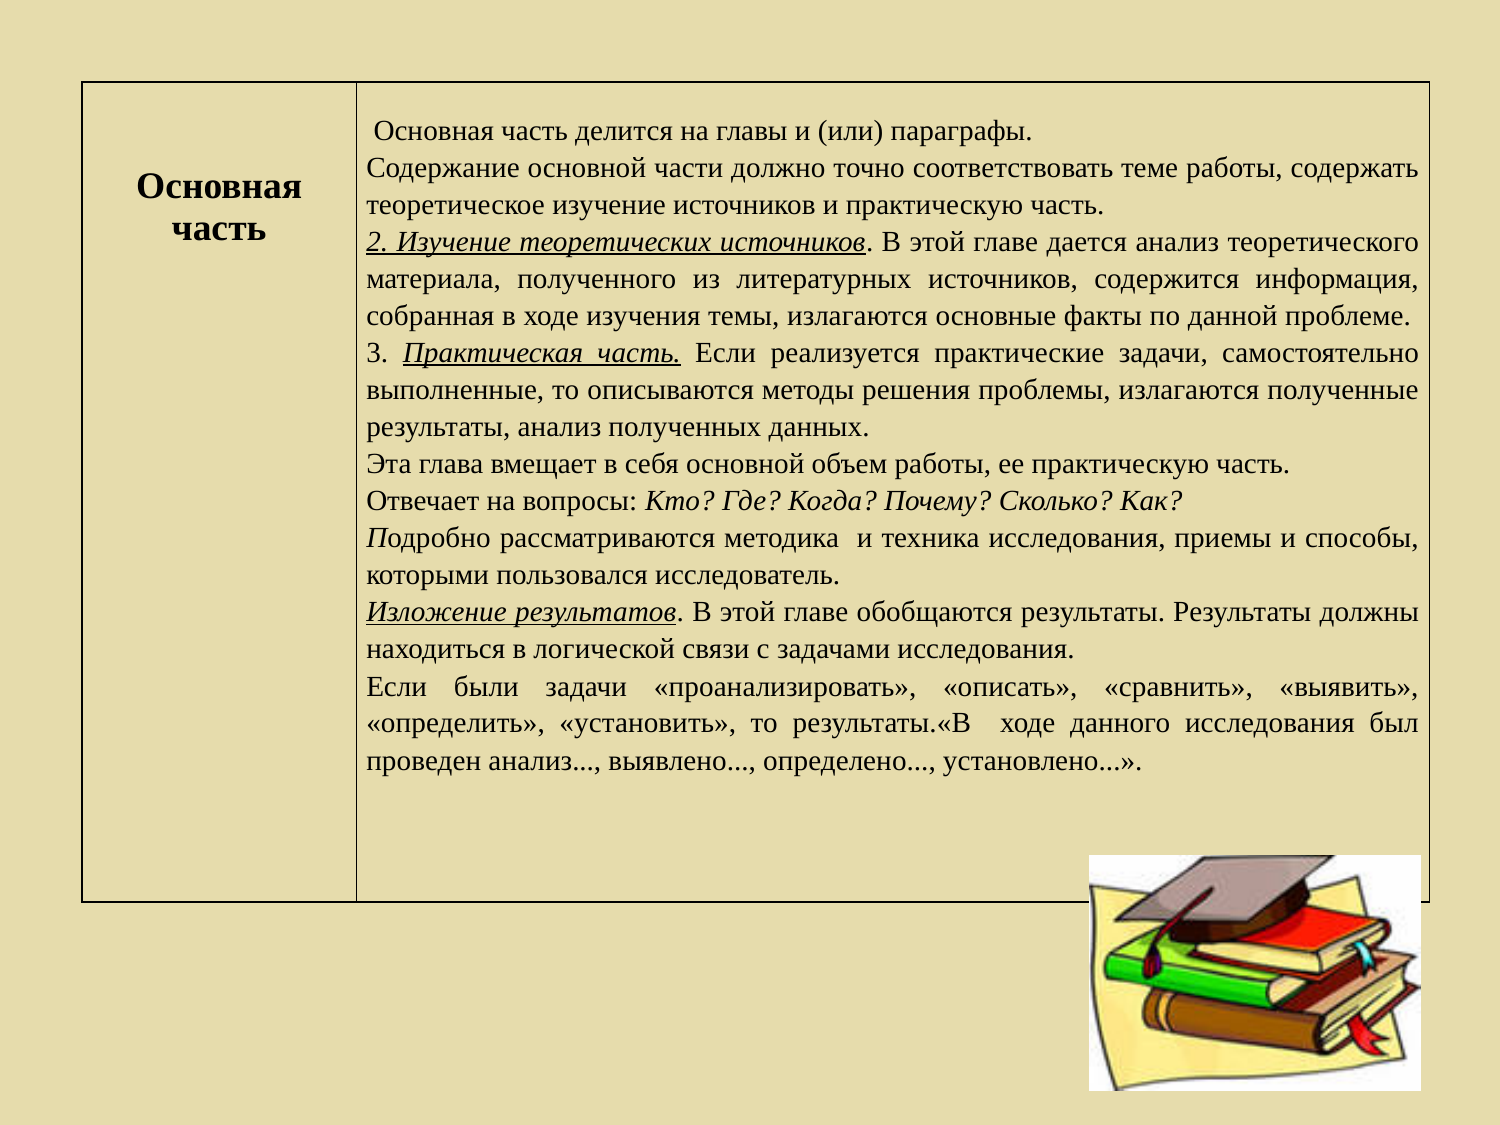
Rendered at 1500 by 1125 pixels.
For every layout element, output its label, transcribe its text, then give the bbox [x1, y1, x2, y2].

picture [1089, 855, 1421, 1091]
table_header Основная часть делится на главы и (или) параграфы. Содержание основной части должно точно соответствовать теме работы, содержать теоретическое изучение источников и практическую часть. 2. Изучение теоретических источников. В этой главе дается анализ теоретического материала, полученного из литературных источников, содержится информация, собранная в ходе изучения темы, излагаются основные факты по данной проблеме. 3. Практическая часть. Если реализуется практические задачи, самостоятельно выполненные, то описываются методы решения проблемы, излагаются полученные результаты, анализ полученных данных. Эта глава вмещает в себя основной объем работы, ее практическую часть. Отвечает на вопросы: Кто? Где? Когда? Почему? Сколько? Как? Подробно рассматриваются методика и техника исследования, приемы и способы, которыми пользовался исследователь. Изложение результатов. В этой главе обобщаются результаты. Результаты должны находиться в логической связи с задачами исследования. Если были задачи «проанализировать», «описать», «сравнить», «выявить», «определить», «установить», то результаты.«В ходе данного исследования был проведен анализ..., выявлено..., определено..., установлено...». [357, 83, 1429, 901]
table_header Основная часть [83, 83, 356, 901]
